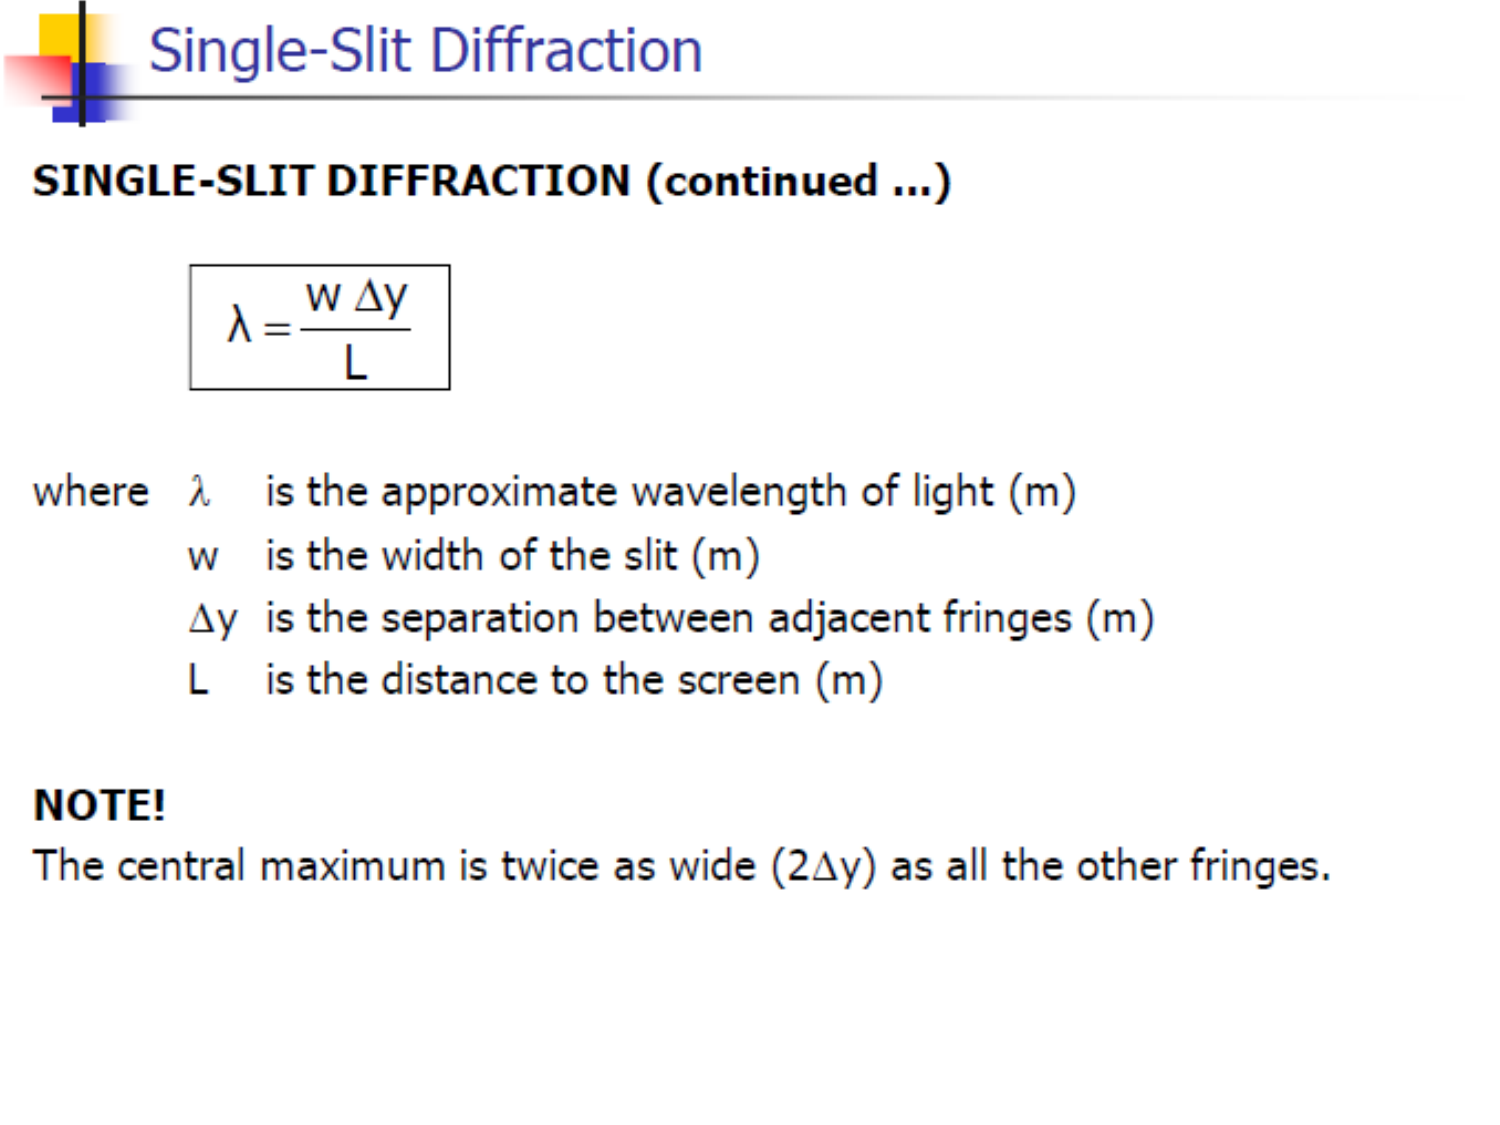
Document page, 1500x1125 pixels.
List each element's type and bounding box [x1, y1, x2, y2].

picture [0, 0, 1500, 914]
